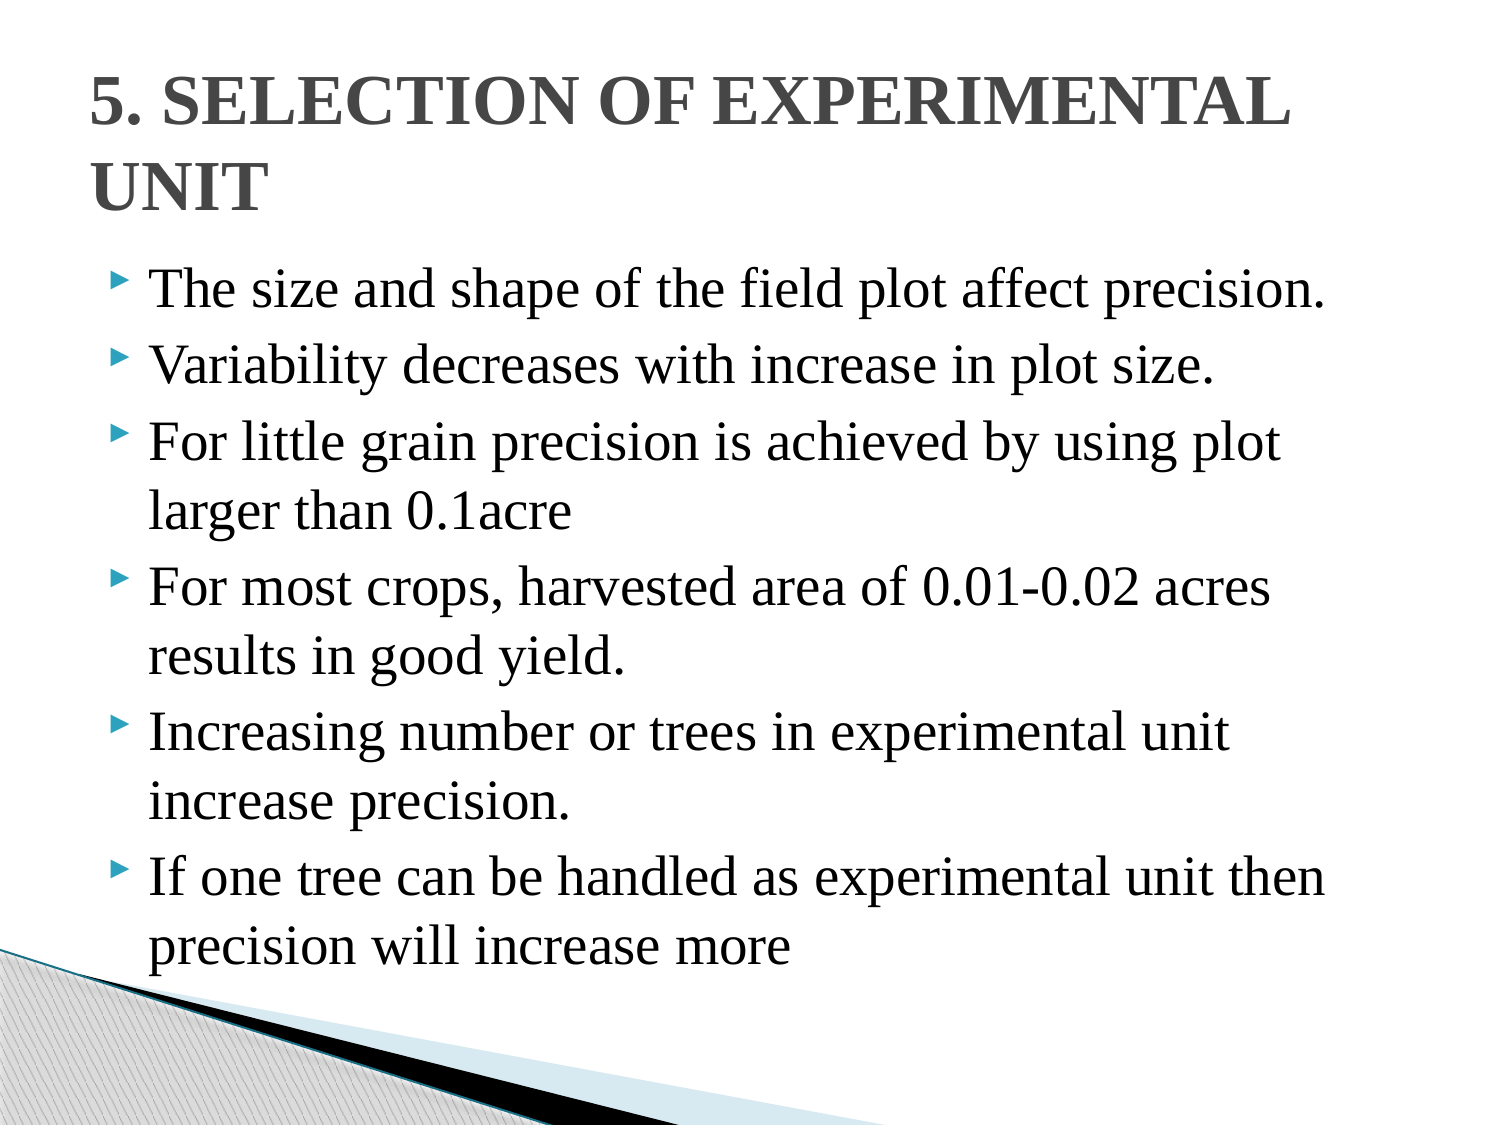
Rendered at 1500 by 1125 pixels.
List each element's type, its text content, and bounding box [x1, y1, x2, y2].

title 5. SELECTION OF EXPERIMENTAL UNIT [75, 45, 1425, 233]
list The size and shape of the field plot affect precision. Variability decreases with increase in plot size. For little grain precision is achieved by using plot larger than 0.1acre For most crops, harvested area of 0.01-0.02 acres results in good yield. Increasing number or trees in experimental unit increase precision. If one tree can be handled as experimental unit then precision will increase more [75, 243, 1425, 986]
